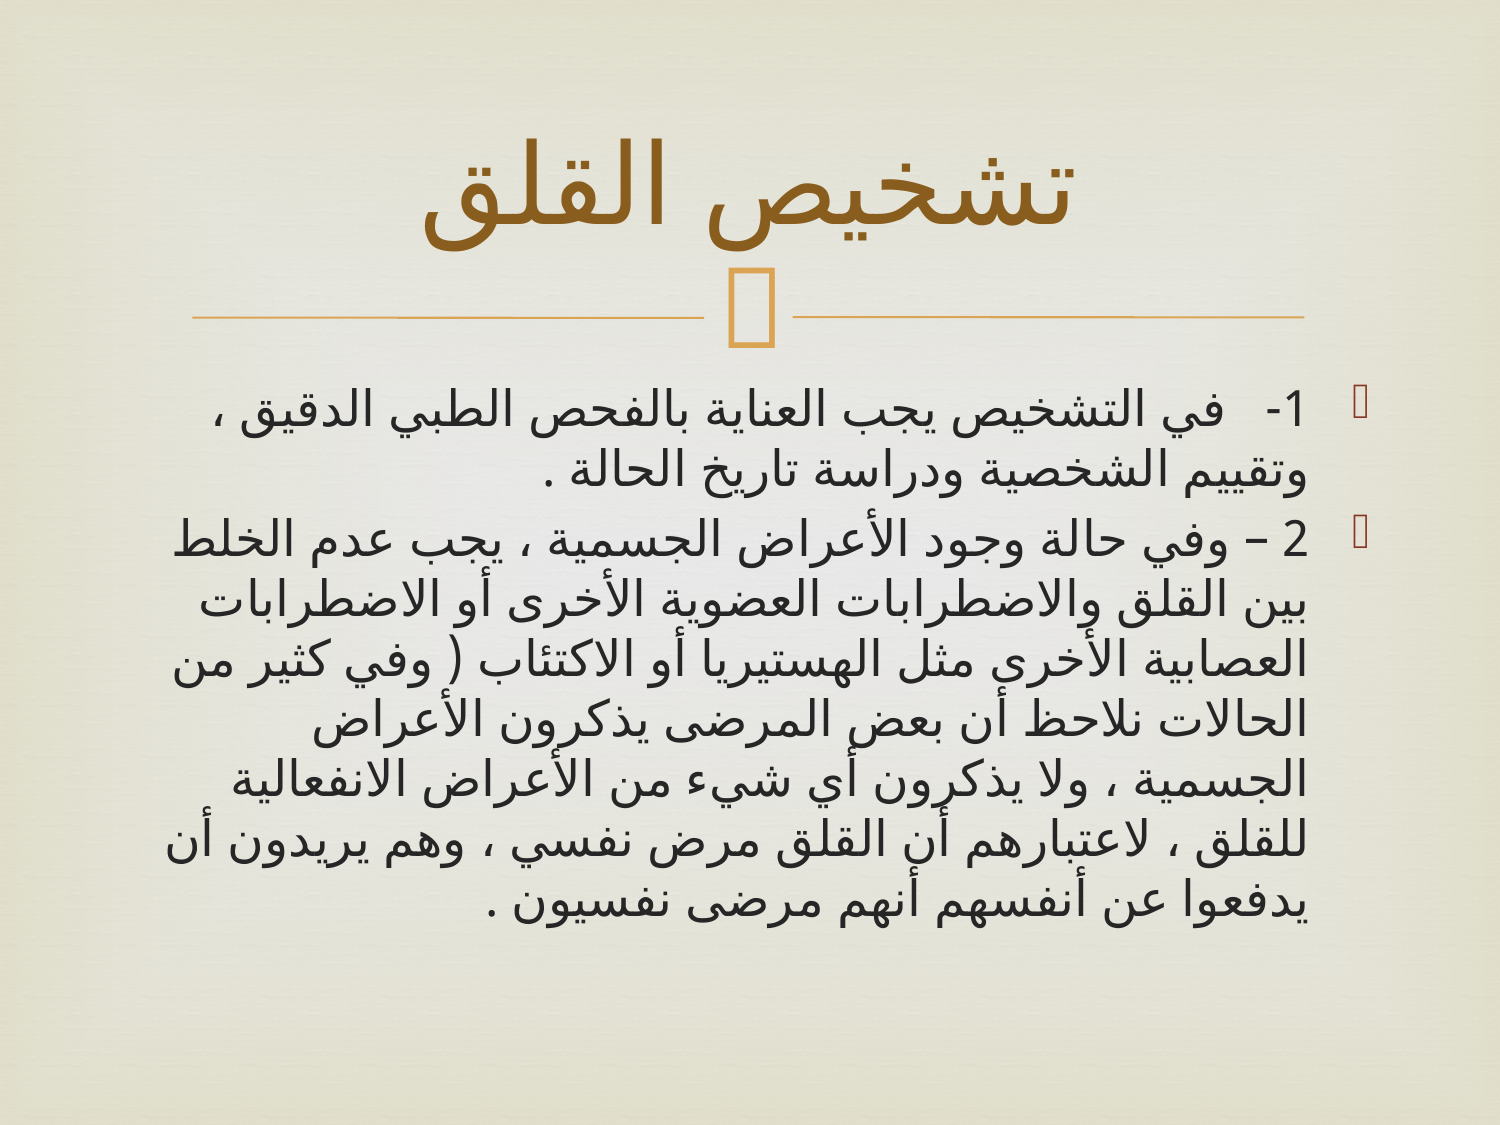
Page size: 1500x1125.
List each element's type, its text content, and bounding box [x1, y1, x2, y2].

list 1- في التشخيص يجب العناية بالفحص الطبي الدقيق ، وتقييم الشخصية ودراسة تاريخ الحالة . 2 – وفي حالة وجود الأعراض الجسمية ، يجب عدم الخلط بين القلق والاضطرابات العضوية الأخرى أو الاضطرابات العصابية الأخرى مثل الهستيريا أو الاكتئاب ( وفي كثير من الحالات نلاحظ أن بعض المرضى يذكرون الأعراض الجسمية ، ولا يذكرون أي شيء من الأعراض الانفعالية للقلق ، لاعتبارهم أن القلق مرض نفسي ، وهم يريدون أن يدفعوا عن أنفسهم أنهم مرضى نفسيون . [114, 368, 1386, 1005]
title تشخيص القلق [112, 93, 1386, 267]
